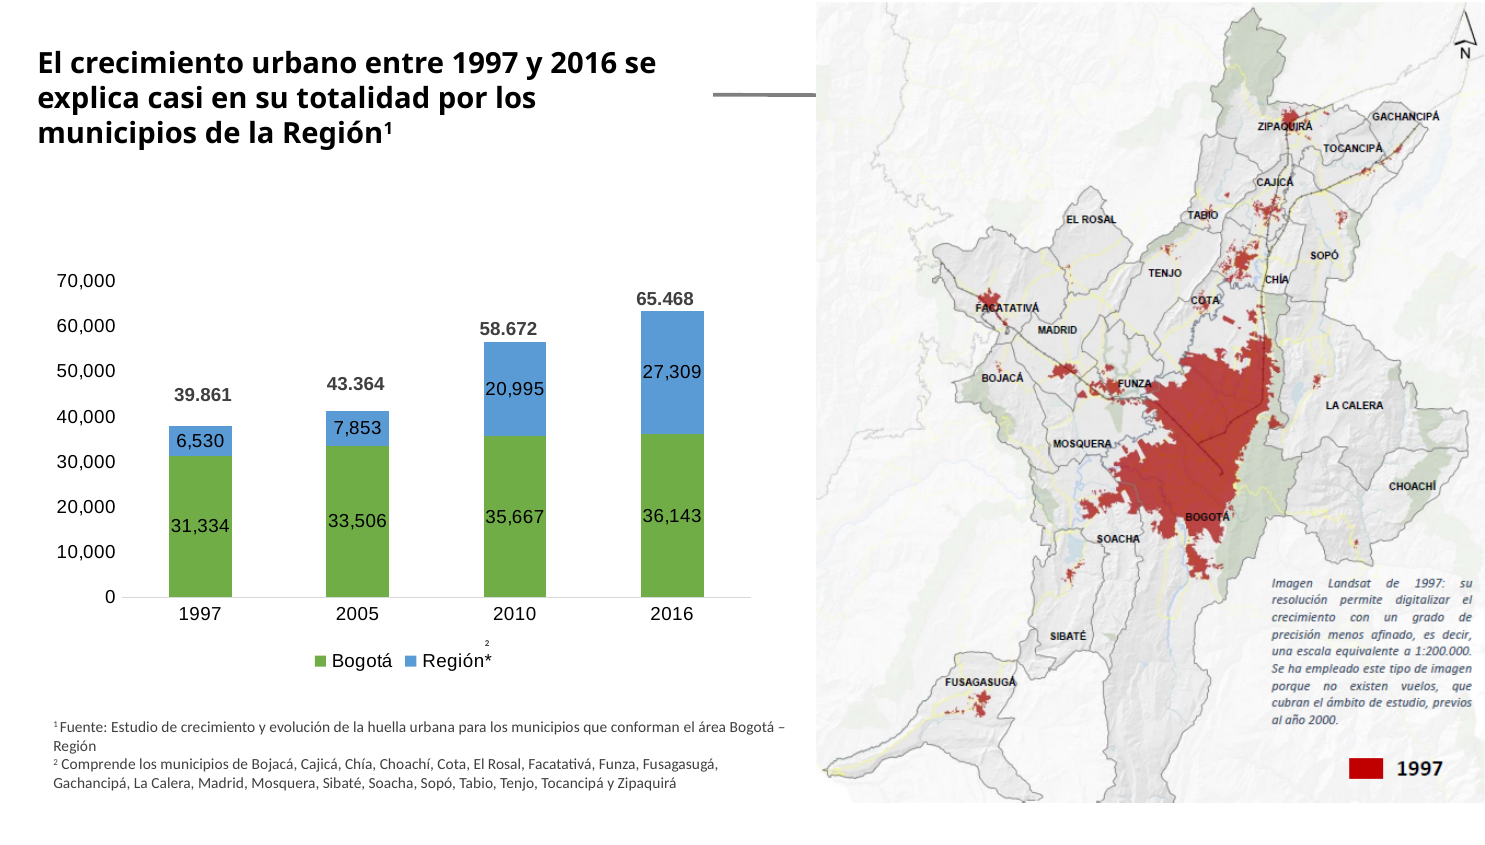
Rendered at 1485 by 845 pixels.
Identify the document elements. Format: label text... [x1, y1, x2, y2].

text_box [712, 94, 811, 98]
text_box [41, 262, 766, 679]
text_box El crecimiento urbano entre 1997 y 2016 se explica casi en su totalidad por los municipios de la Región1 [0, 33, 698, 161]
picture [816, 0, 1485, 803]
text_box 1 Fuente: Estudio de crecimiento y evolución de la huella urbana para los municipios que conforman el área Bogotá – Región 2 Comprende los municipios de Bojacá, Cajicá, Chía, Choachí, Cota, El Rosal, Facatativá, Funza, Fusagasugá, Gachancipá, La Calera, Madrid, Mosquera, Sibaté, Soacha, Sopó, Tabio, Tenjo, Tocancipá y Zipaquirá [42, 708, 801, 800]
